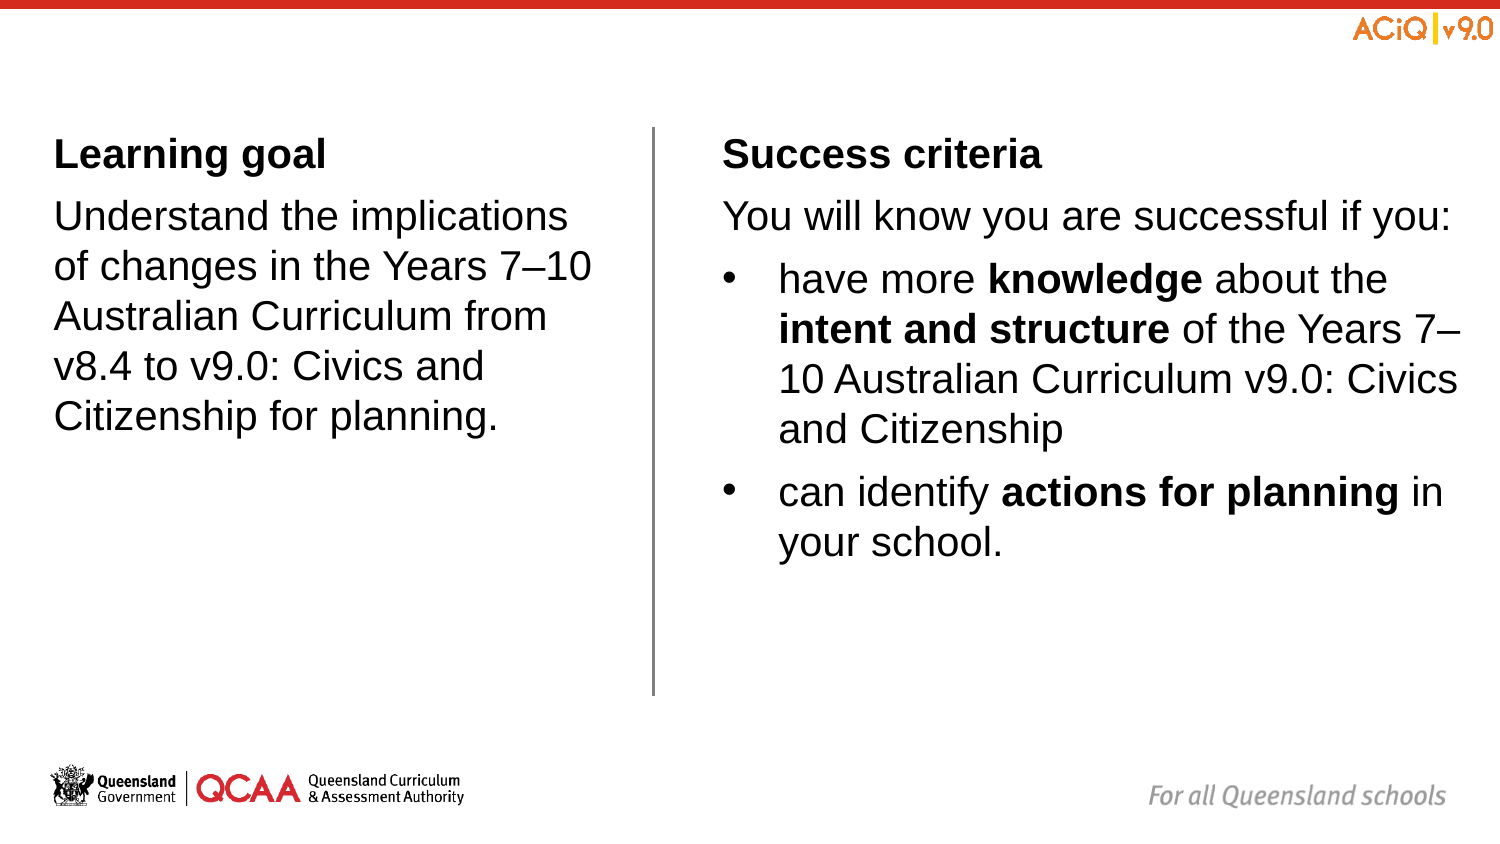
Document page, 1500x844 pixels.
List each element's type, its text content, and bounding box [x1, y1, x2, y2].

list Learning goal Understand the implications of changes in the Years 7–10 Australian Curriculum from v8.4 to v9.0: Civics and Citizenship for planning. [53, 126, 604, 735]
picture [1351, 11, 1494, 45]
list Success criteria You will know you are successful if you: have more knowledge about the intent and structure of the Years 7–10 Australian Curriculum v9.0: Civics and Citizenship can identify actions for planning in your school. [722, 126, 1462, 735]
picture [1149, 784, 1446, 809]
picture [50, 764, 464, 806]
